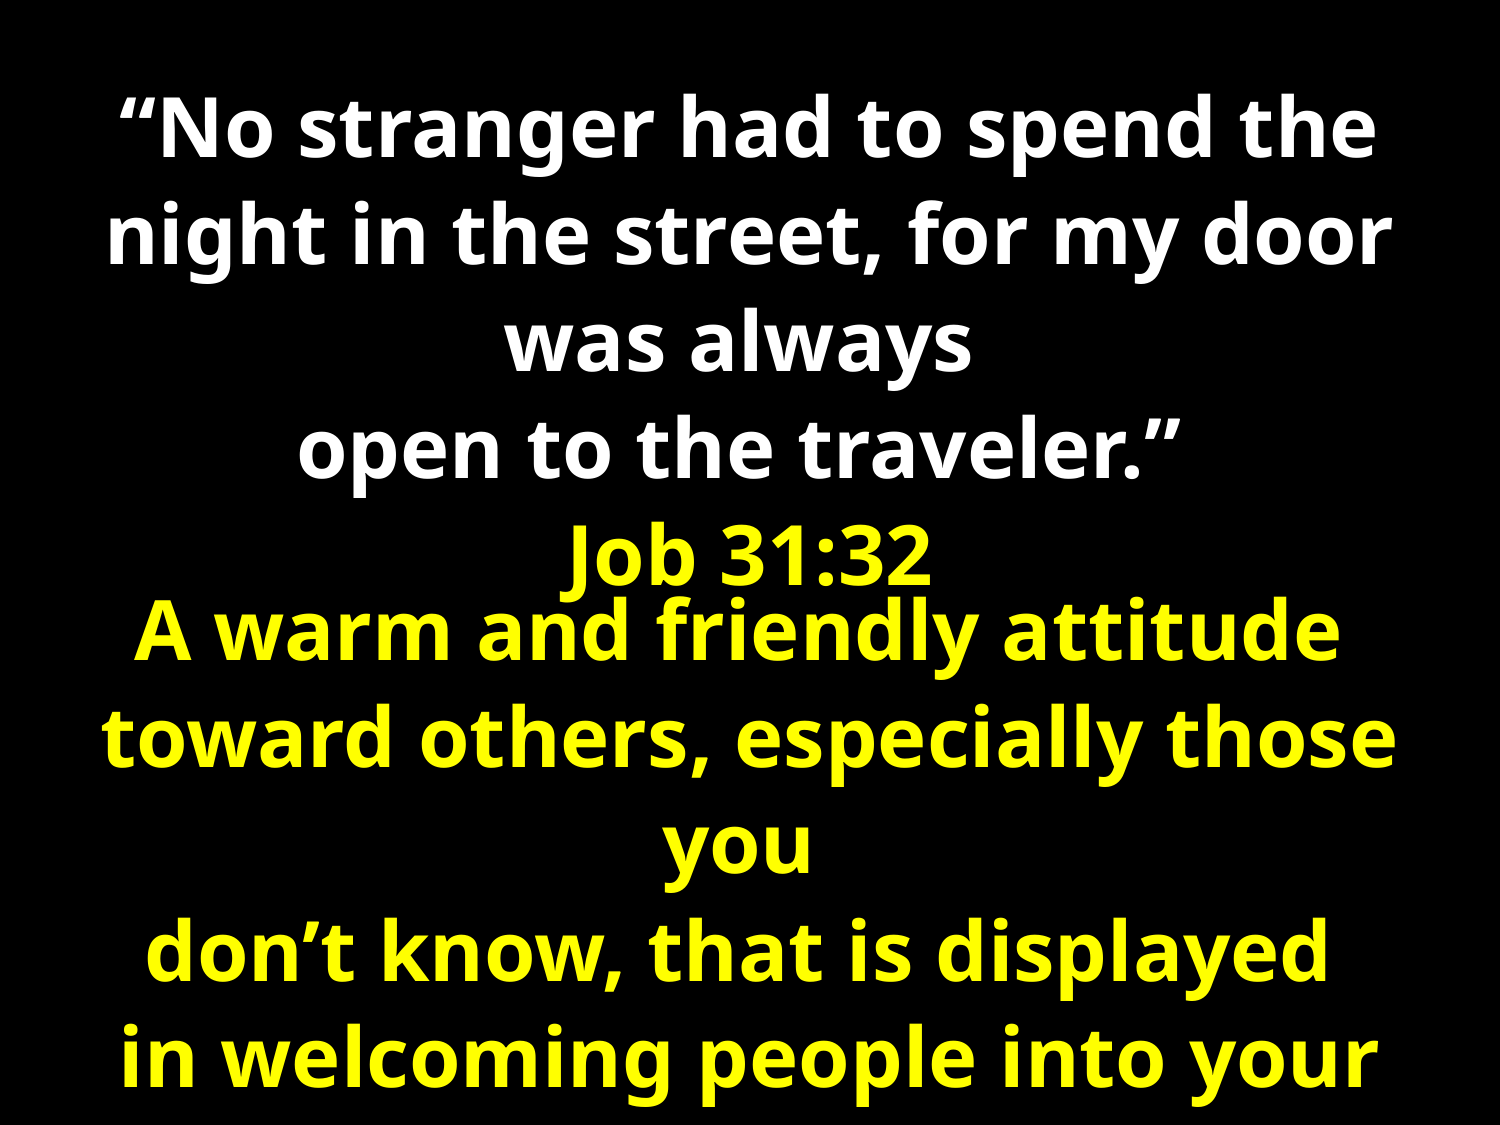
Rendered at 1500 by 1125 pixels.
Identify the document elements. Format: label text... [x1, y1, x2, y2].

text_box “No stranger had to spend the night in the street, for my door was always open to the traveler.” Job 31:32 [0, 59, 1500, 562]
text_box A warm and friendly attitude toward others, especially those you don’t know, that is displayed in welcoming people into your home. [0, 562, 1500, 1125]
